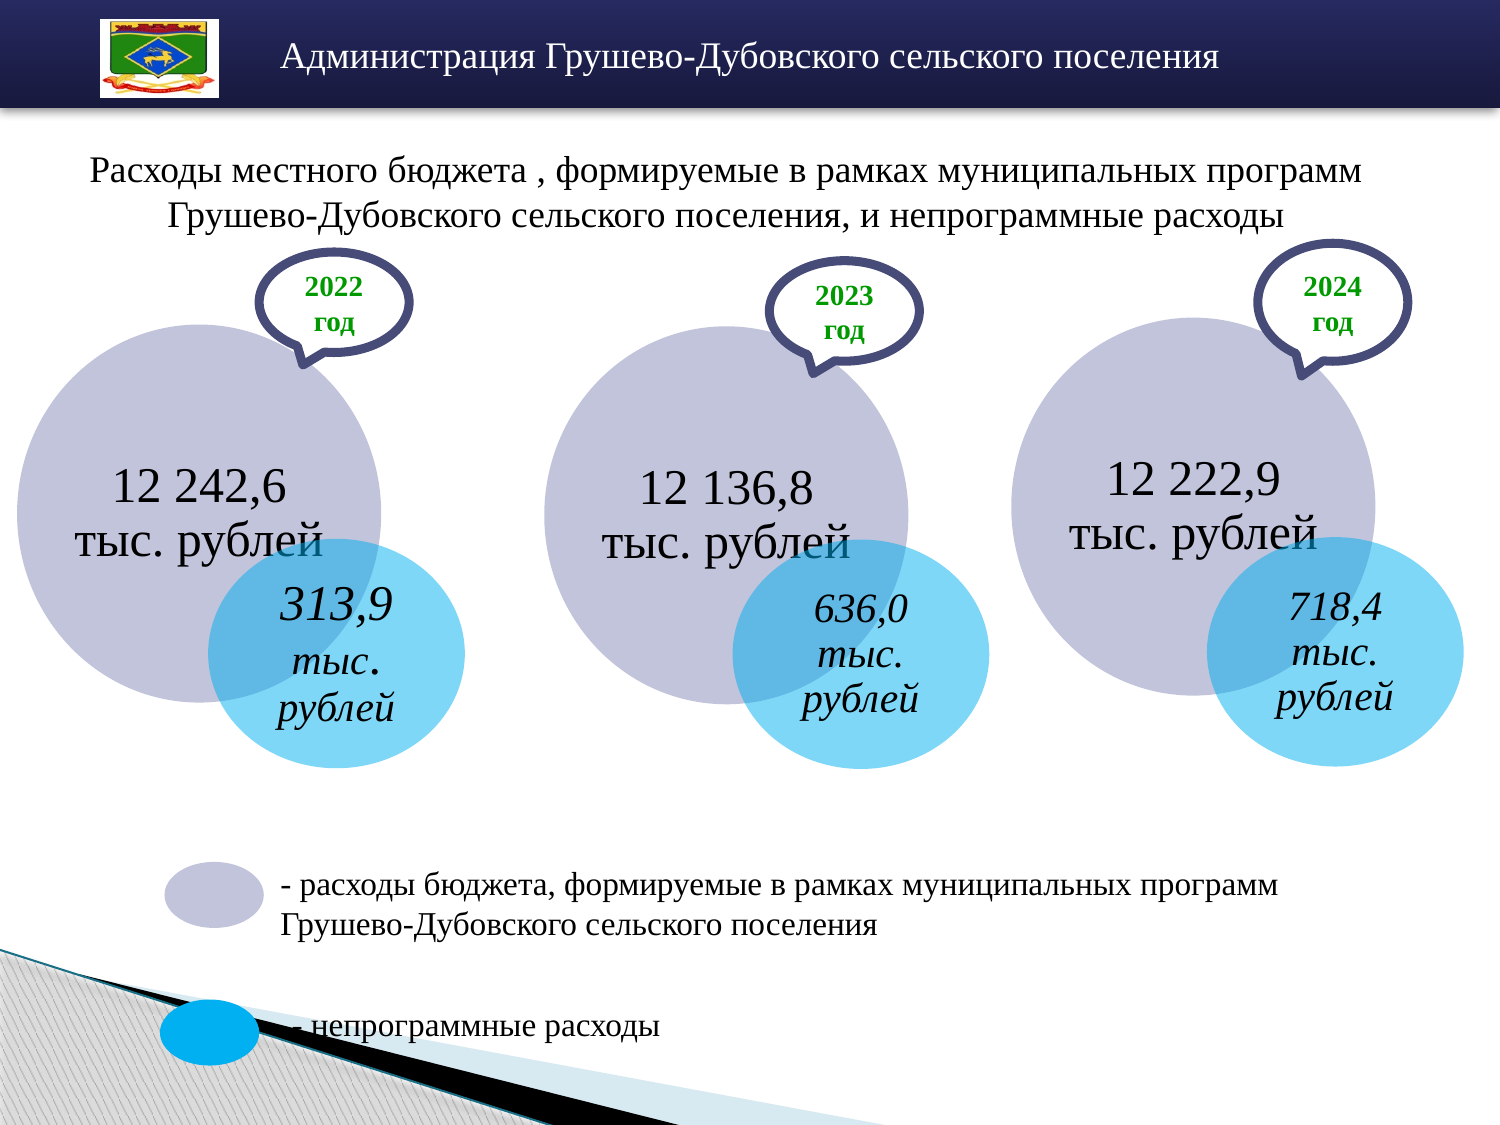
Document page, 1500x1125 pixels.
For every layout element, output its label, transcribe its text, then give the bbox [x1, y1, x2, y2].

text_box - расходы бюджета, формируемые в рамках муниципальных программ Грушево-Дубовского сельского поселения [265, 854, 1424, 950]
picture [100, 18, 219, 98]
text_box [548, 242, 1019, 823]
text_box - непрограммные расходы [276, 995, 1293, 1050]
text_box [1023, 237, 1500, 823]
text_box [159, 999, 260, 1066]
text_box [164, 861, 265, 929]
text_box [29, 239, 507, 835]
text_box Расходы местного бюджета , формируемые в рамках муниципальных программ Грушево-Дубовского сельского поселения, и непрограммные расходы [29, 137, 1424, 242]
text_box Администрация Грушево-Дубовского сельского поселения [0, 0, 1500, 108]
